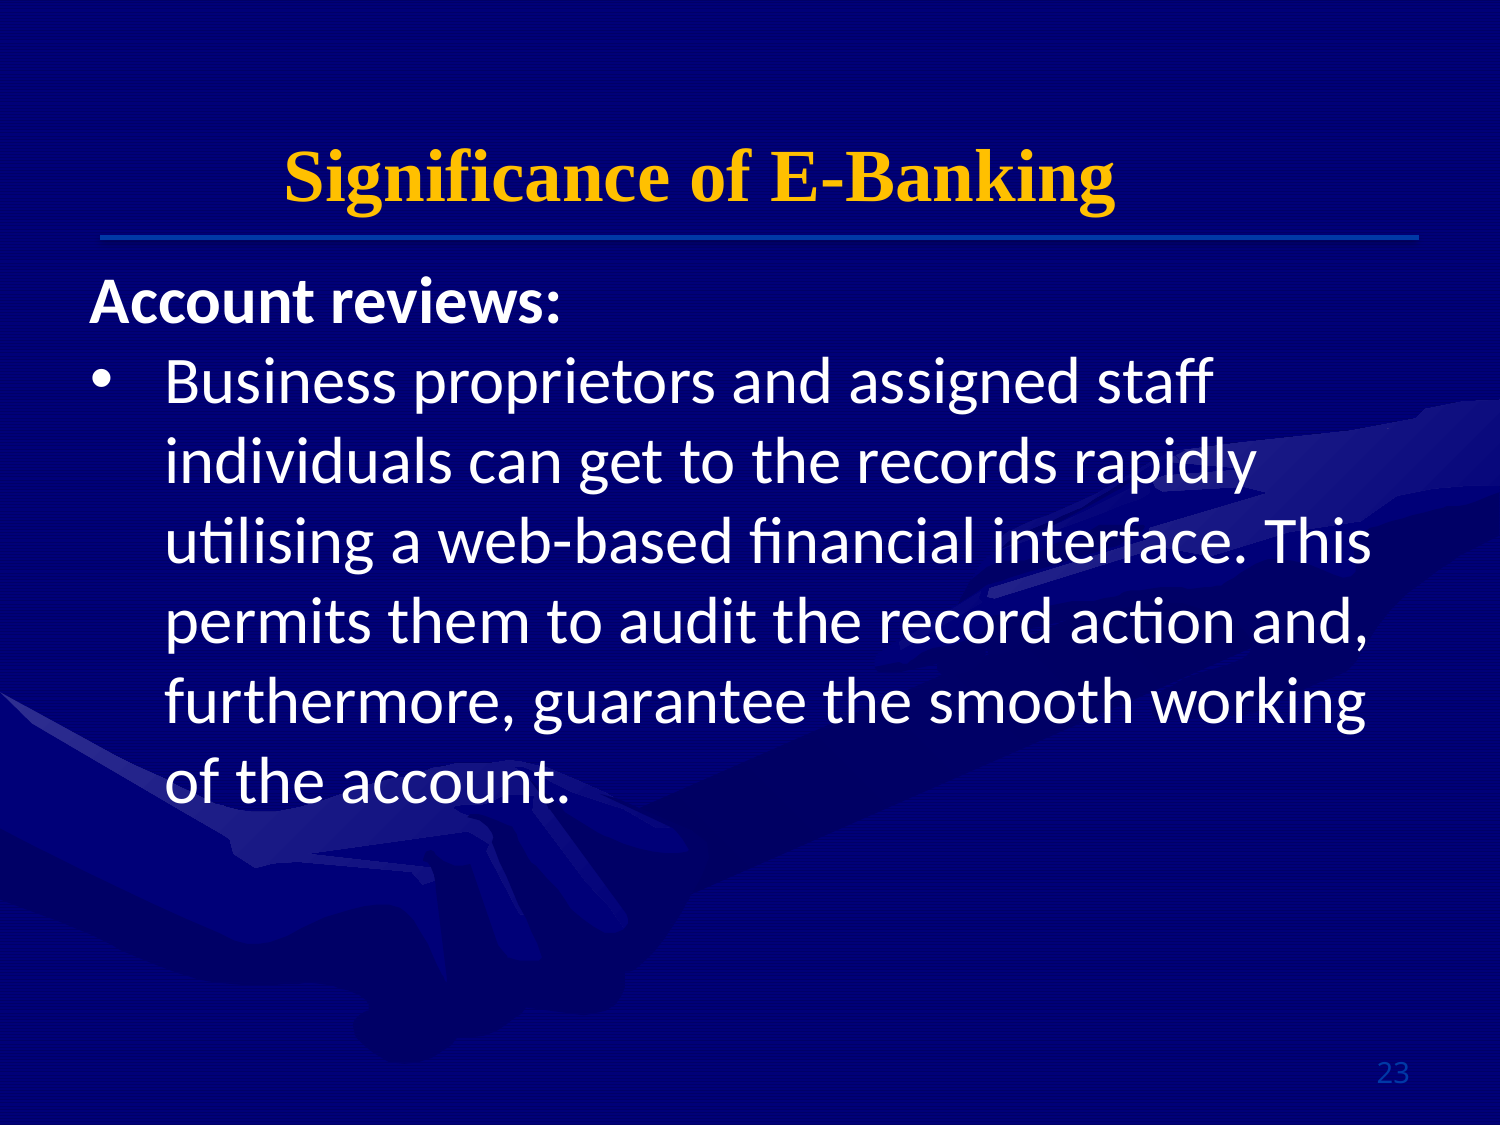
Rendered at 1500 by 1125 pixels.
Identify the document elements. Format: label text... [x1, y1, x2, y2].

text_box Significance of E-Banking [0, 118, 1438, 224]
text_box Account reviews: Business proprietors and assigned staff individuals can get to the records rapidly utilising a web-based financial interface. This permits them to audit the record action and, furthermore, guarantee the smooth working of the account. [74, 249, 1425, 825]
text_box 23 [1074, 1012, 1425, 1073]
